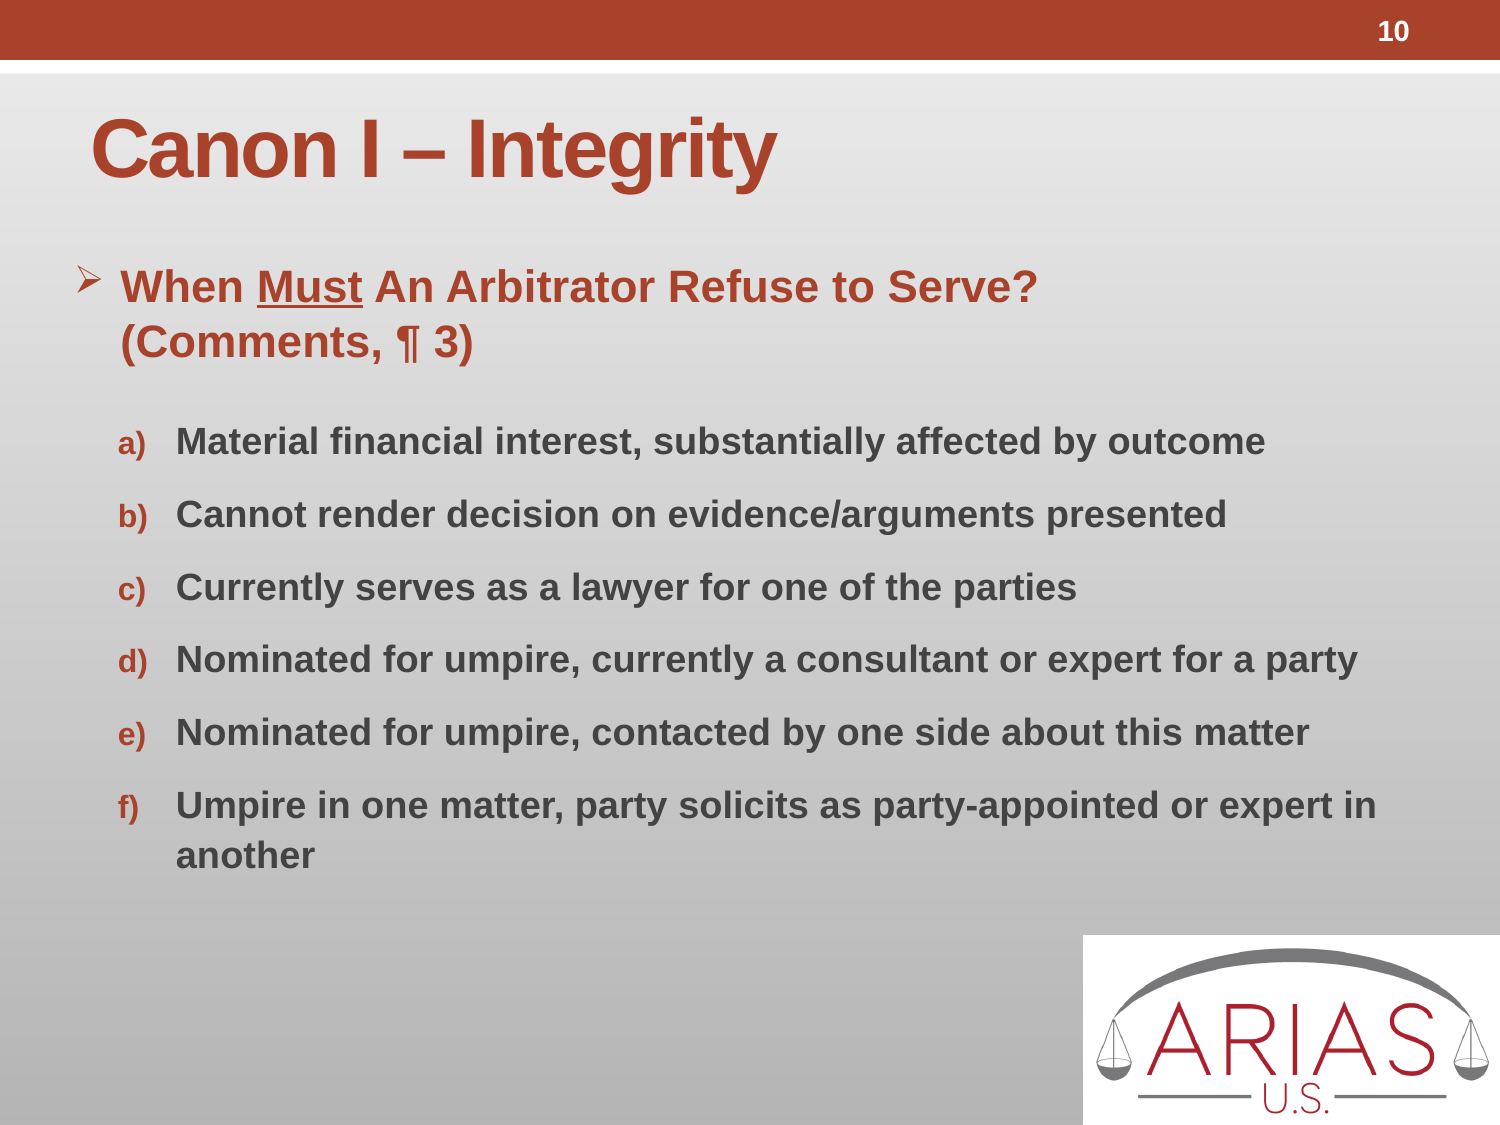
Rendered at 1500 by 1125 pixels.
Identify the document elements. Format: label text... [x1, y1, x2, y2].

picture [1083, 935, 1500, 1125]
slide_number 10 [1250, 3, 1425, 57]
title Canon I – Integrity [75, 62, 1425, 225]
list When Must An Arbitrator Refuse to Serve? (Comments, ¶ 3) Material financial interest, substantially affected by outcome Cannot render decision on evidence/arguments presented Currently serves as a lawyer for one of the parties Nominated for umpire, currently a consultant or expert for a party Nominated for umpire, contacted by one side about this matter Umpire in one matter, party solicits as party-appointed or expert in another [50, 249, 1450, 888]
